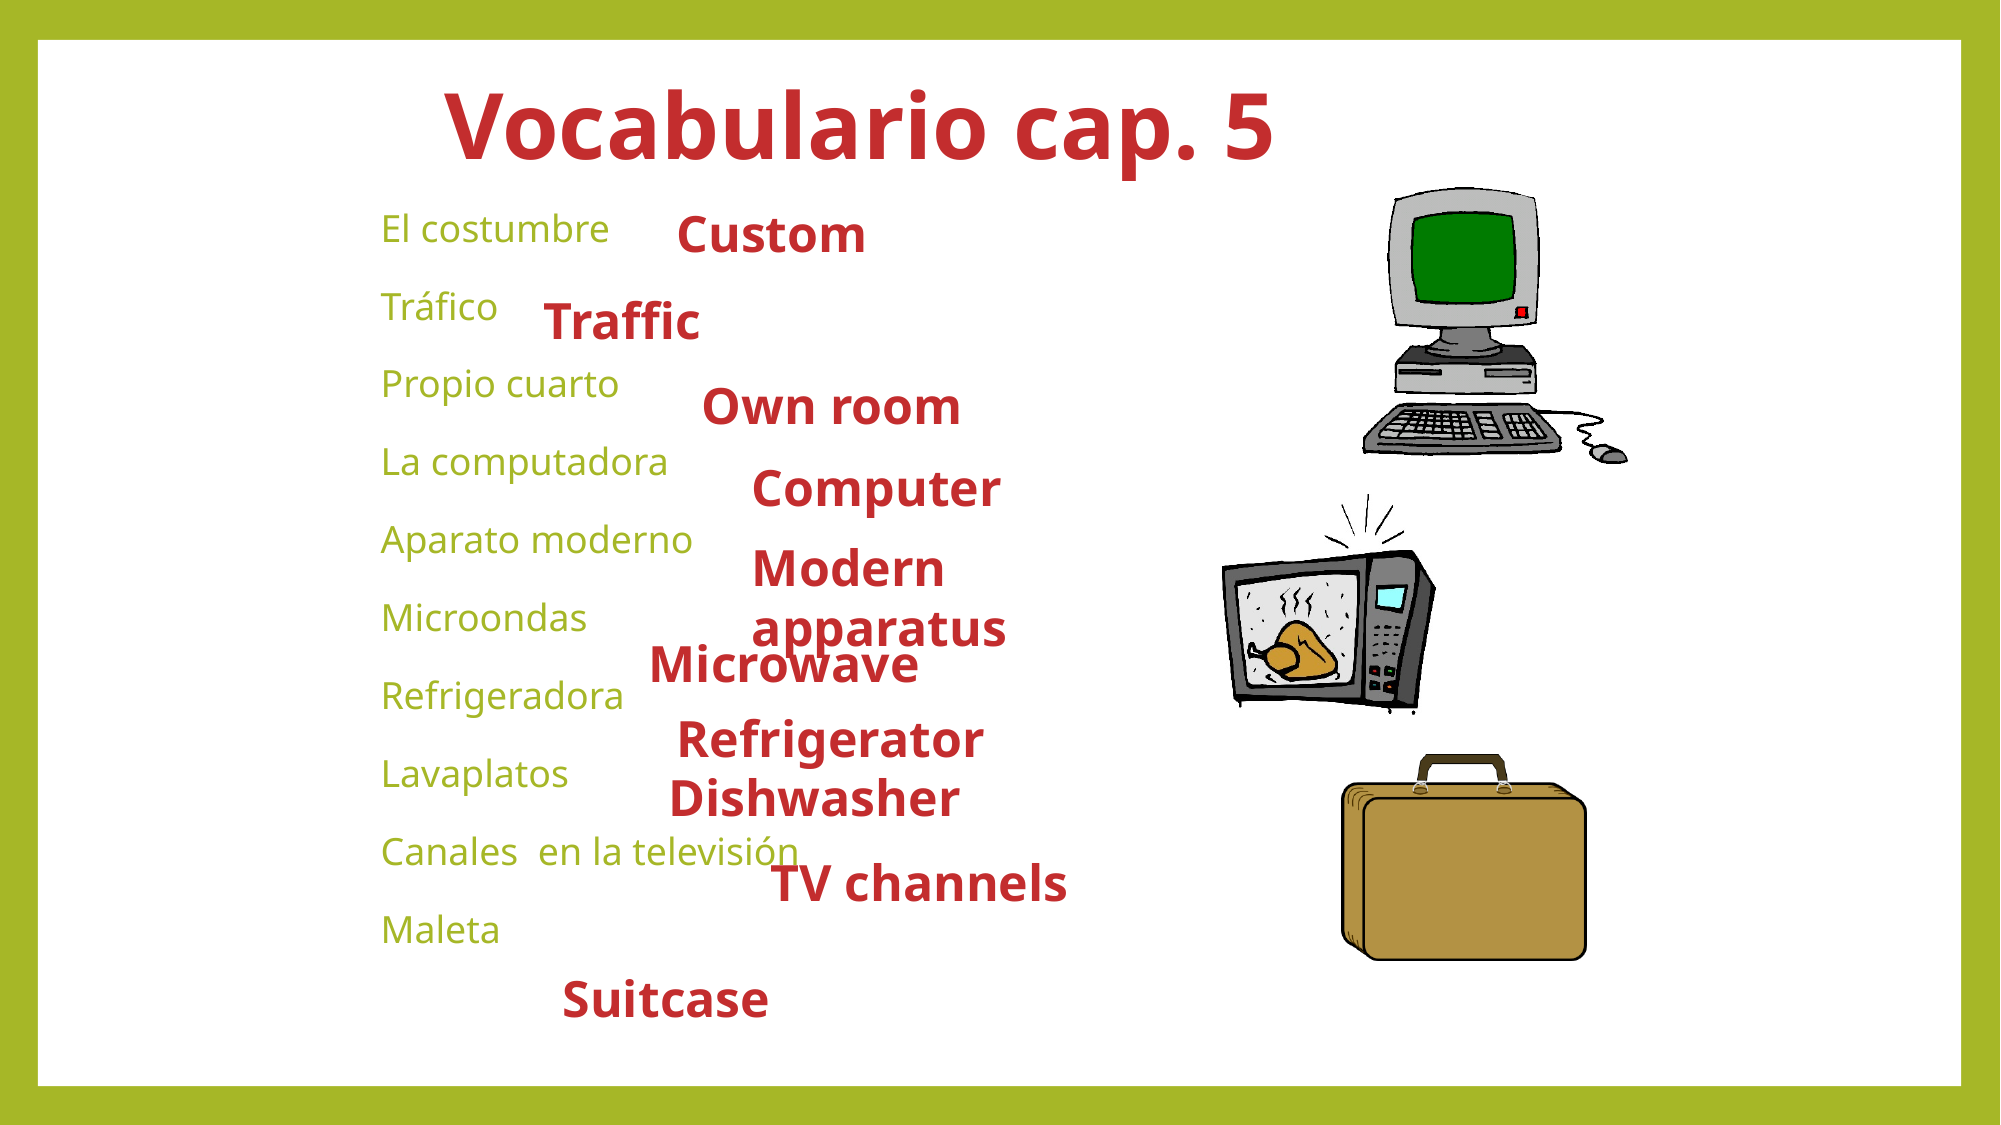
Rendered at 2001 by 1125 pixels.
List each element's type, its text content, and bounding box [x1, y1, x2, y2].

picture [1362, 187, 1628, 465]
list El costumbre Tráfico Propio cuarto La computadora Aparato moderno Microondas Refrigeradora Lavaplatos Canales en la televisión Maleta [365, 188, 1628, 961]
picture [1181, 494, 1476, 715]
text_box Refrigerator [661, 700, 1153, 776]
text_box Custom [661, 195, 1153, 270]
text_box Dishwasher [653, 758, 1145, 834]
text_box Suitcase [547, 960, 1039, 1036]
text_box Traffic [528, 282, 1020, 357]
text_box Own room [686, 367, 1178, 443]
text_box Microwave [634, 624, 1125, 700]
picture [1341, 754, 1587, 961]
text_box Modern apparatus [737, 528, 1175, 664]
text_box Computer [737, 449, 1228, 524]
text_box TV channels [755, 844, 1247, 920]
title Vocabulario cap. 5 [429, 31, 1573, 188]
